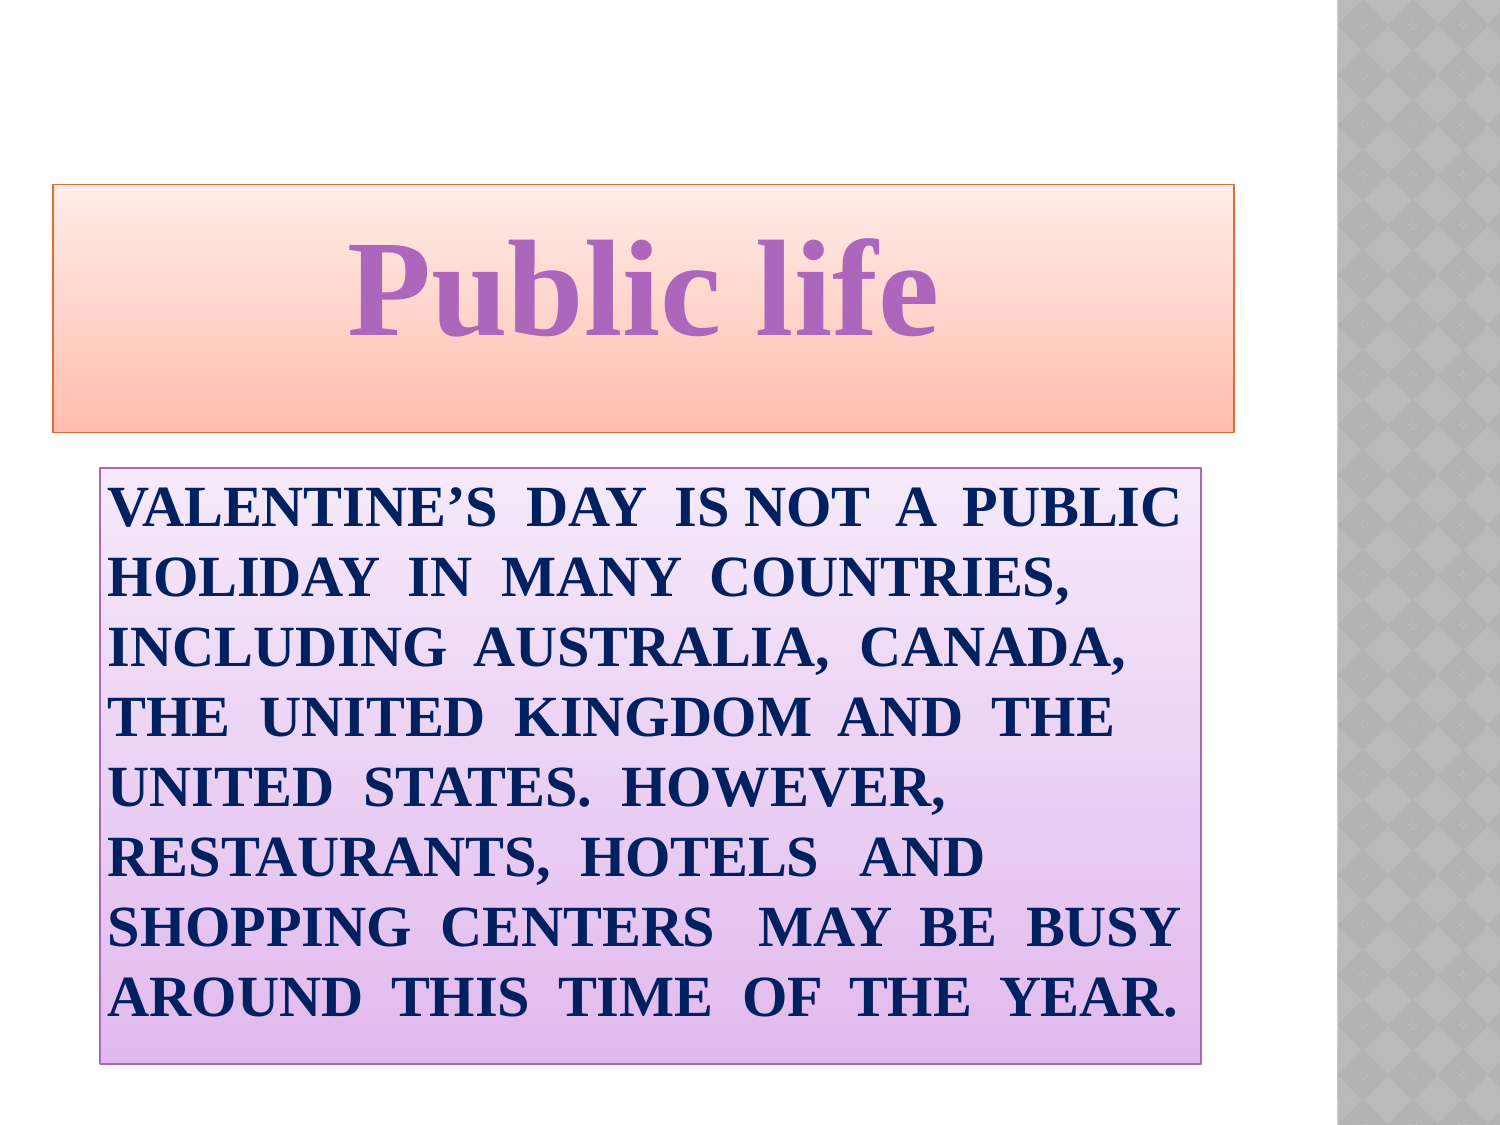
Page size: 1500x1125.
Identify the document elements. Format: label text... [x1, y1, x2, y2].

title Valentine’s Day is not a public holiday in many countries, including Australia, Canada, the United Kingdom and the United States. However, restaurants, hotels and shopping centers may be busy around this time of the year. [99, 467, 1202, 1065]
list Public life [52, 184, 1235, 433]
